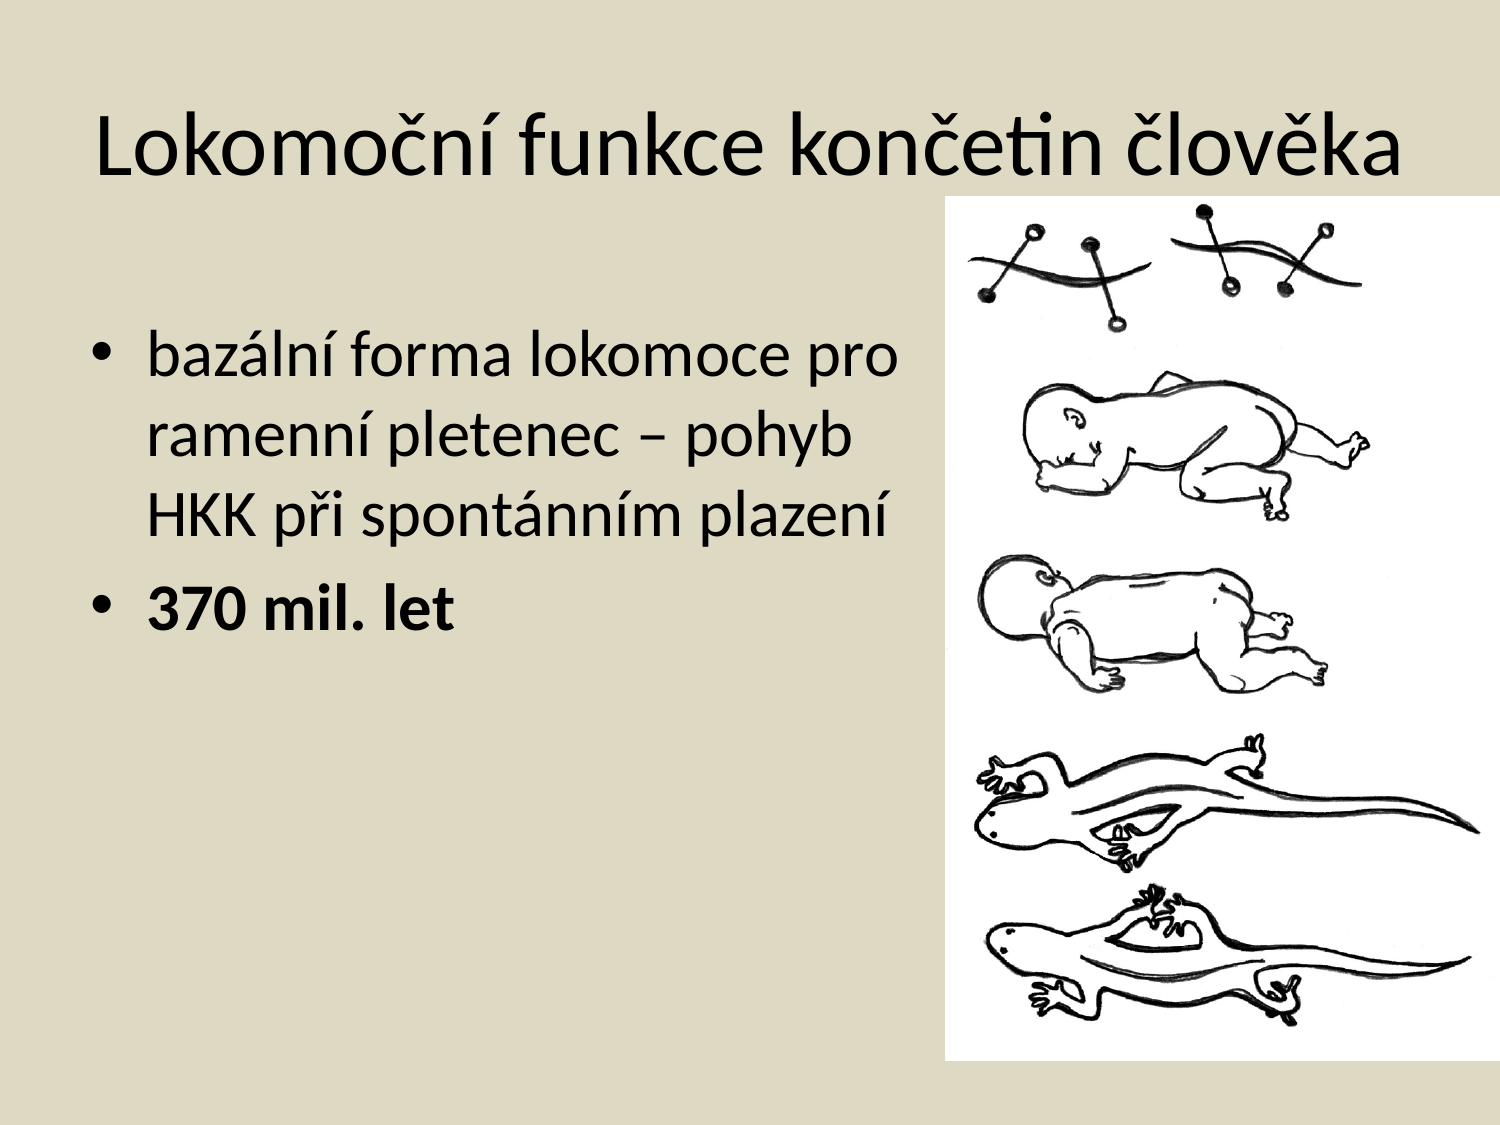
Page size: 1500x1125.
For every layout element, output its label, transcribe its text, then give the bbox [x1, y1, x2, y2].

list bazální forma lokomoce pro ramenní pletenec – pohyb HKK při spontánním plazení 370 mil. let [75, 302, 916, 1071]
title Lokomoční funkce končetin člověka [75, 45, 1425, 233]
picture [945, 196, 1500, 1061]
